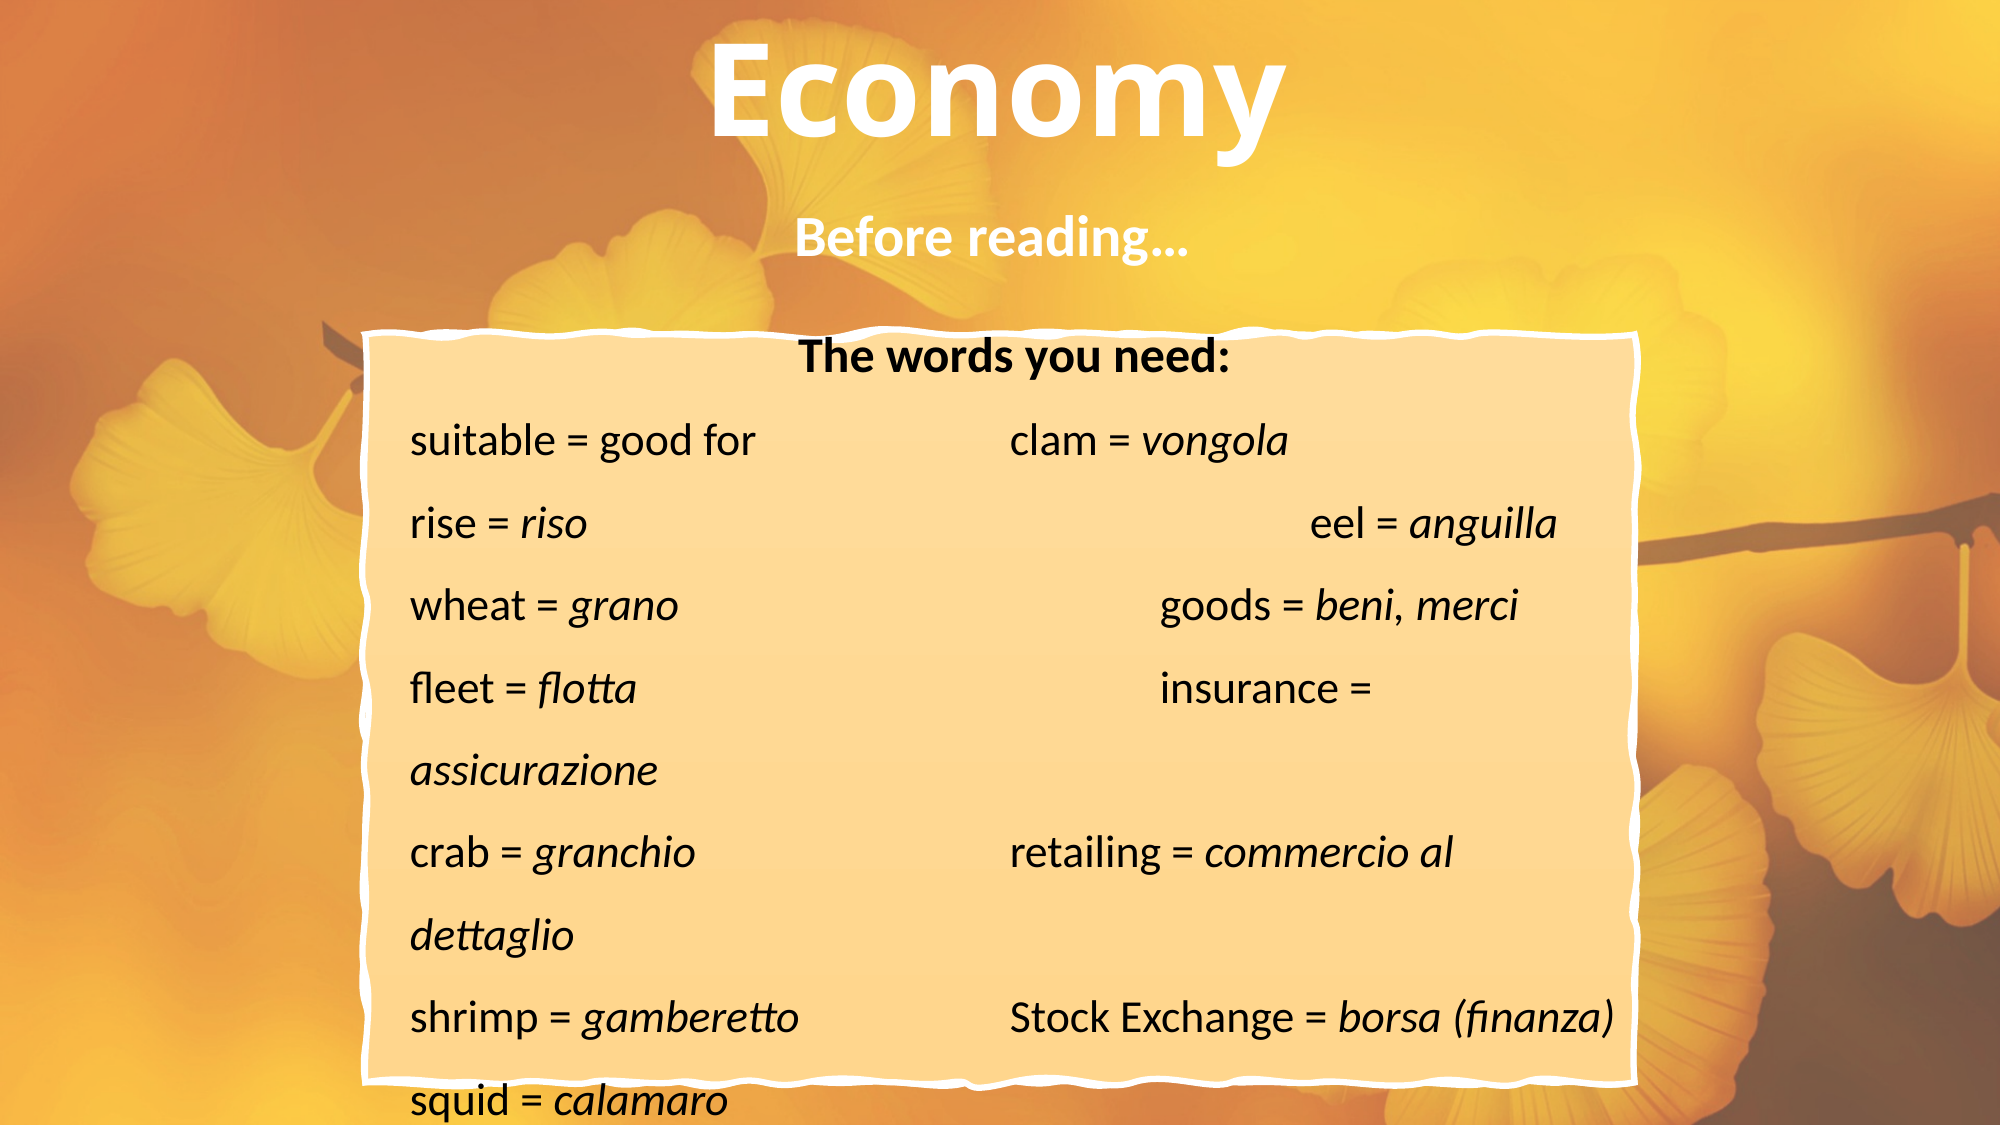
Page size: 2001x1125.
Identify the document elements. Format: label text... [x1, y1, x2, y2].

title Economy [688, 0, 1312, 191]
text_box Before reading… [779, 190, 1221, 276]
text_box The words you need: suitable = good for clam = vongola rise = riso eel = anguilla wheat = grano goods = beni, merci fleet = flotta insurance = assicurazione crab = granchio retailing = commercio al dettaglio shrimp = gamberetto Stock Exchange = borsa (finanza) squid = calamaro [362, 329, 1639, 1088]
